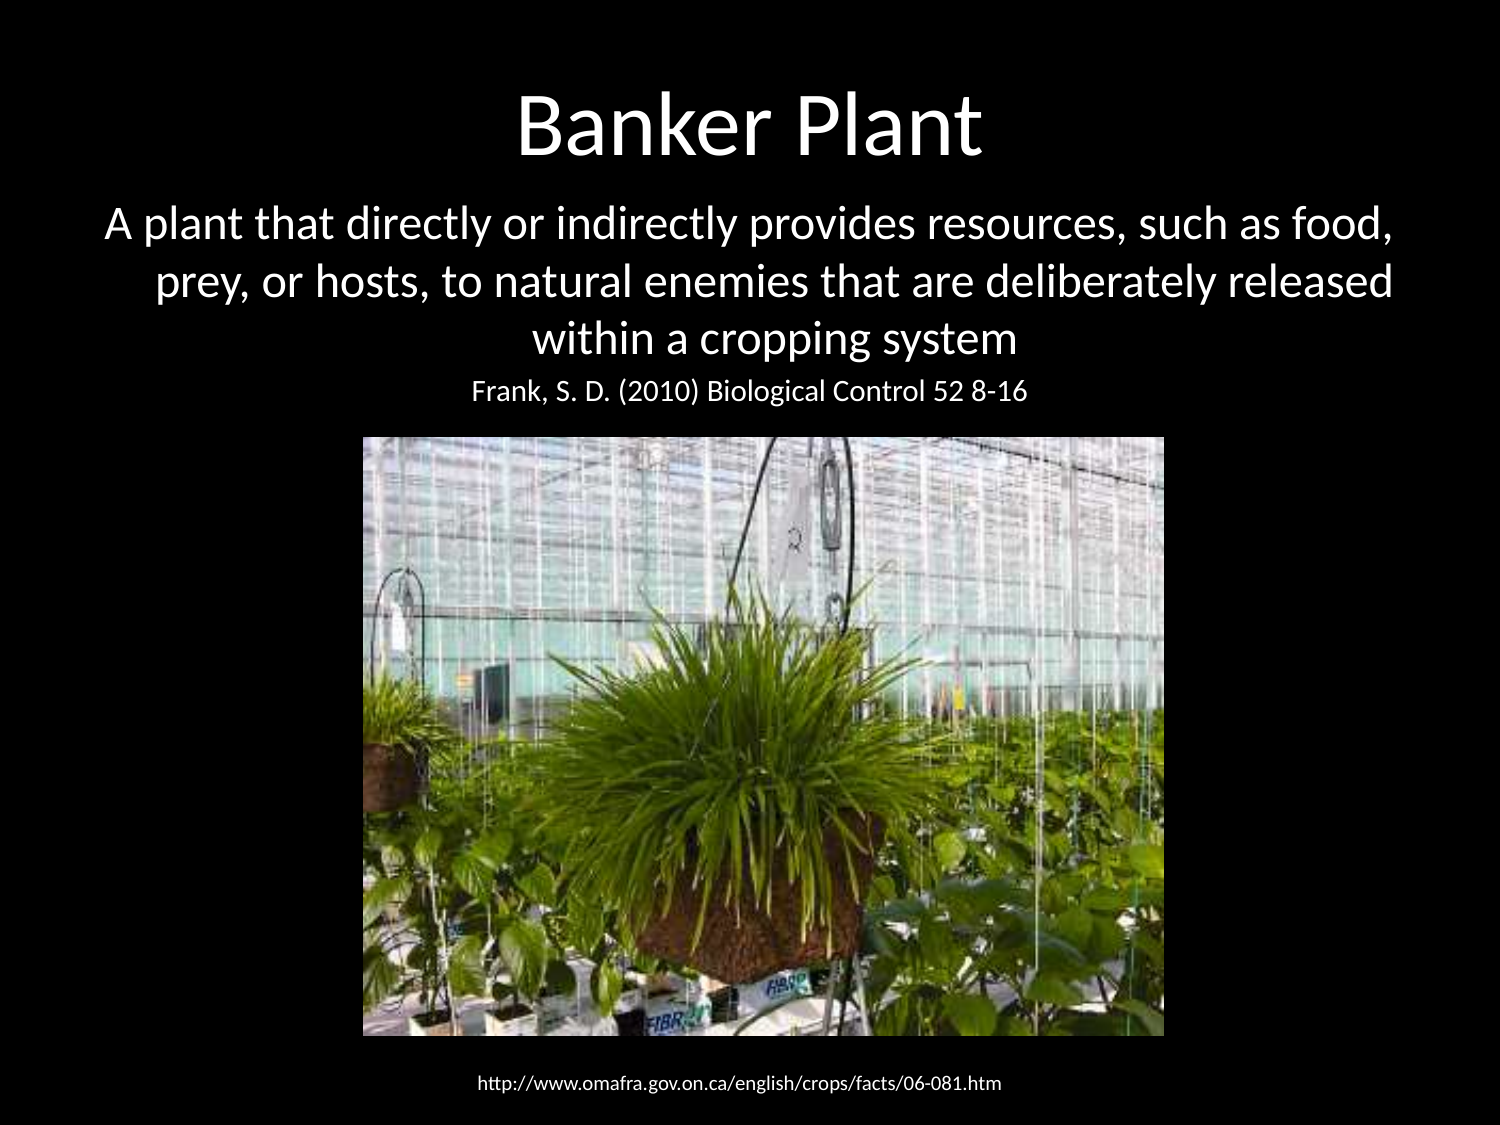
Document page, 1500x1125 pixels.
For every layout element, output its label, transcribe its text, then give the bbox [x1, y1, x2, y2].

title Banker Plant [75, 24, 1425, 183]
list A plant that directly or indirectly provides resources, such as food, prey, or hosts, to natural enemies that are deliberately released within a cropping system Frank, S. D. (2010) Biological Control 52 8-16 [55, 183, 1445, 455]
text_box http://www.omafra.gov.on.ca/english/crops/facts/06-081.htm [462, 1062, 1213, 1103]
picture [362, 437, 1164, 1037]
